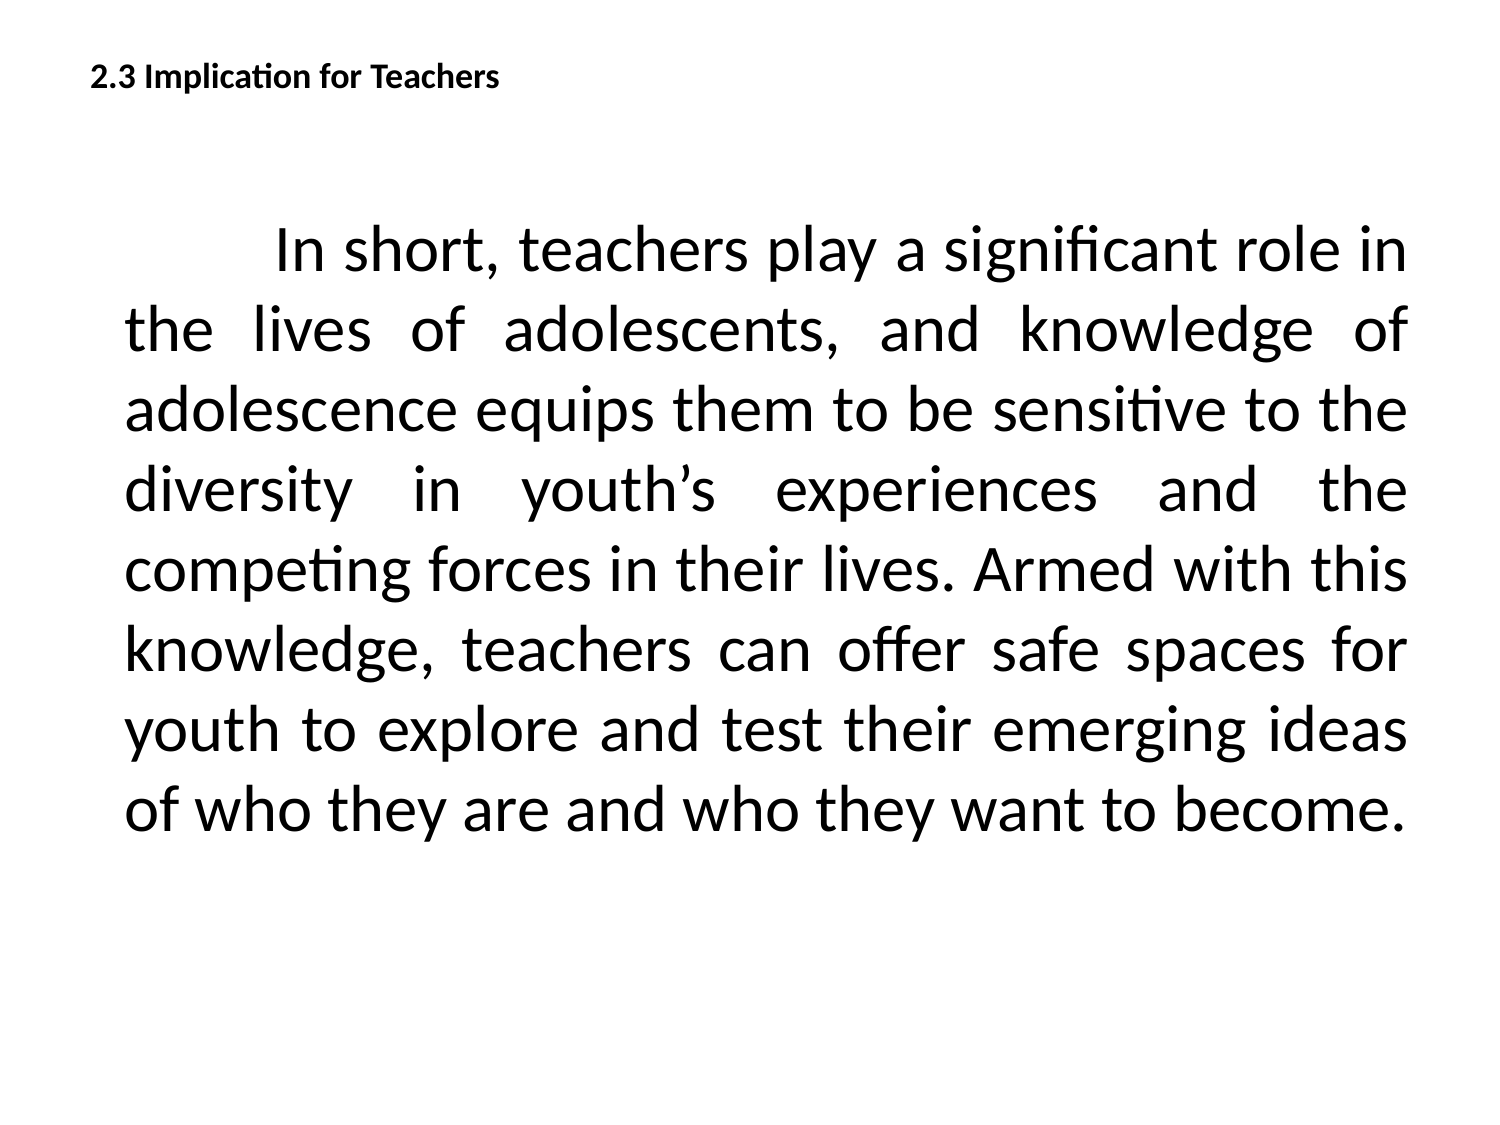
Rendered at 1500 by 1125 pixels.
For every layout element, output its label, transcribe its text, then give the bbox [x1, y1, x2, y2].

list In short, teachers play a significant role in the lives of adolescents, and knowledge of adolescence equips them to be sensitive to the diversity in youth’s experiences and the competing forces in their lives. Armed with this knowledge, teachers can offer safe spaces for youth to explore and test their emerging ideas of who they are and who they want to become. [53, 113, 1425, 1083]
title 2.3 Implication for Teachers [75, 45, 1425, 113]
